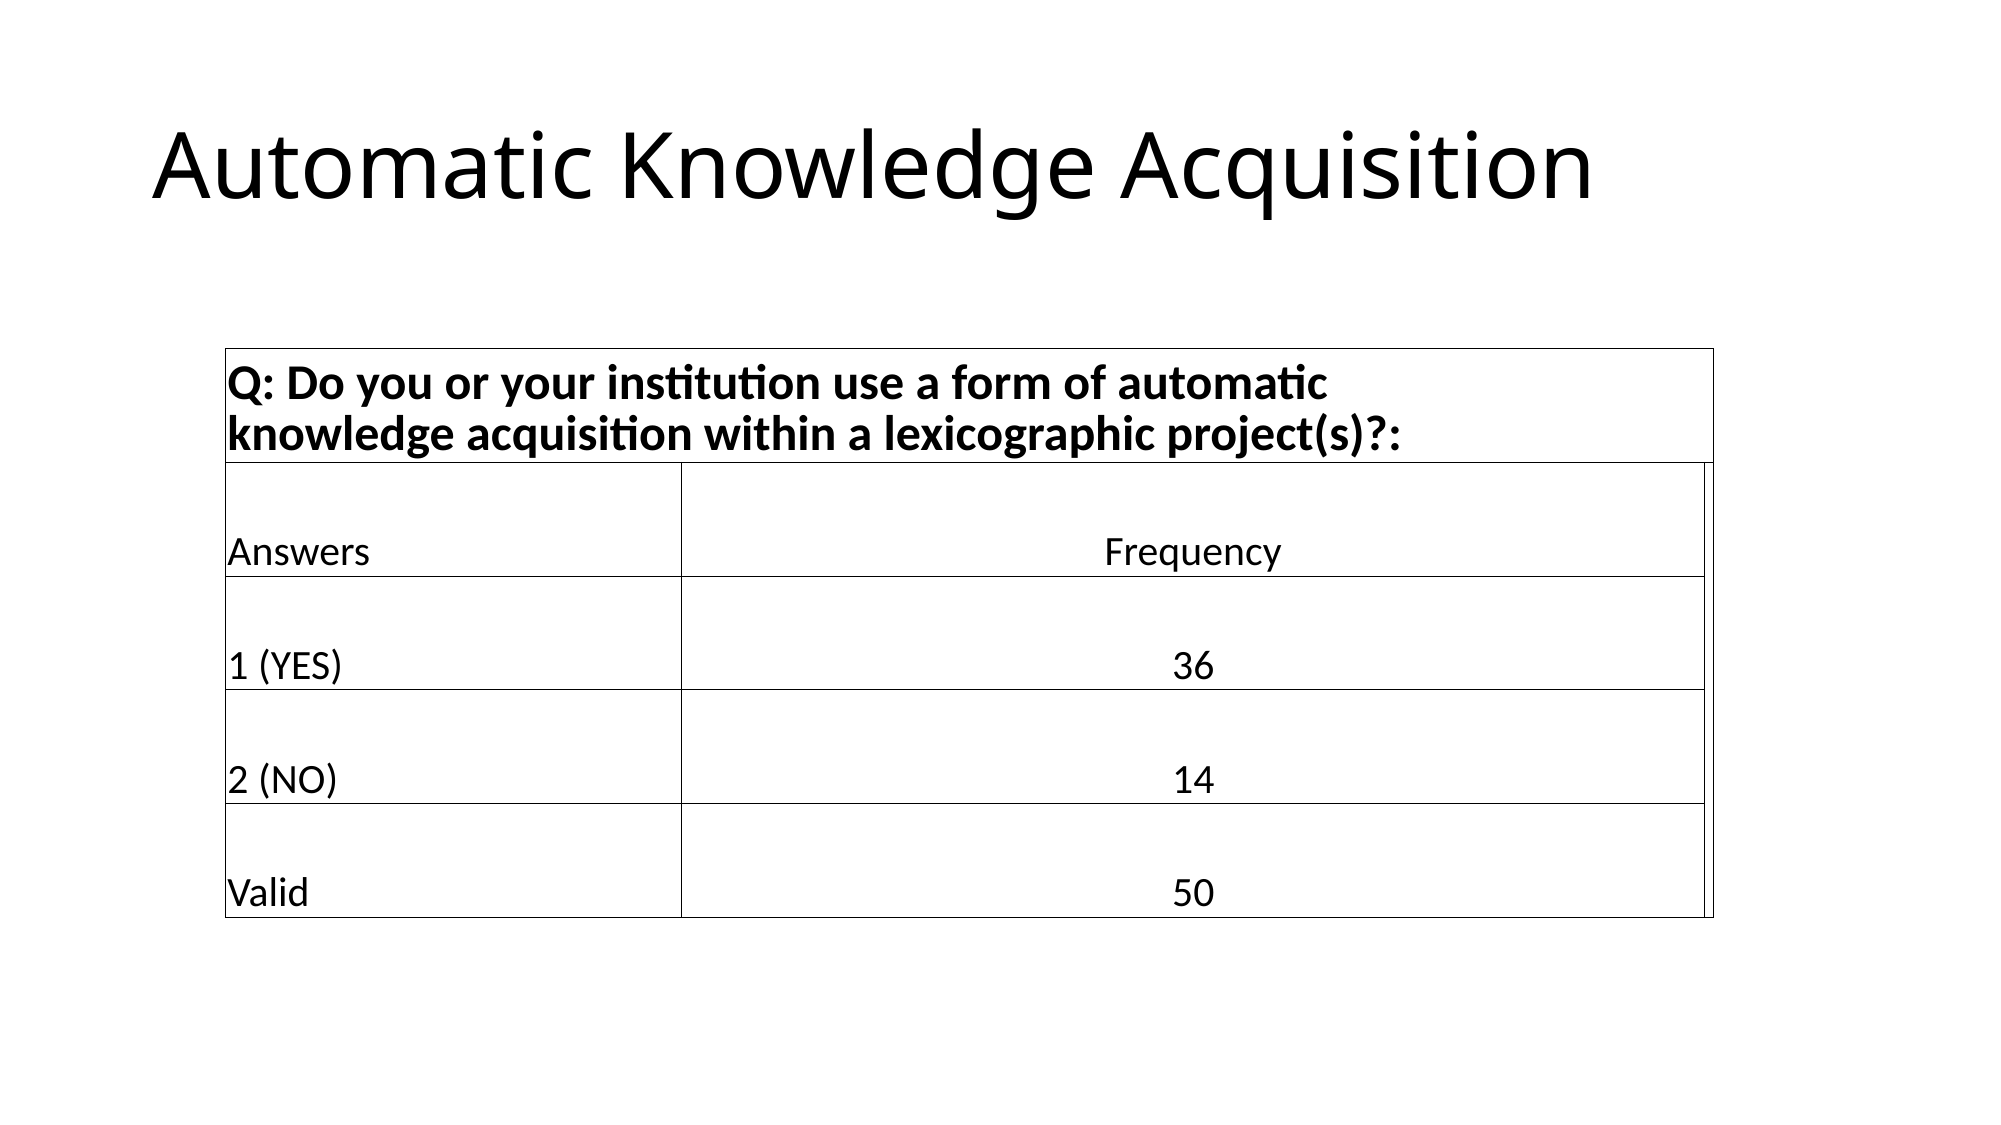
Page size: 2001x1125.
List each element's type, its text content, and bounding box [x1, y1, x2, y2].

table_cell [1705, 463, 1713, 917]
table_cell Valid [226, 804, 681, 917]
table_cell Frequency [682, 463, 1704, 576]
table_cell 36 [682, 577, 1704, 689]
title Automatic Knowledge Acquisition [137, 59, 1863, 278]
table_cell 2 (NO) [226, 690, 681, 803]
table_header Q: Do you or your institution use a form of automatic knowledge acquisition within a lexicographic project(s)?: [226, 349, 1713, 462]
table_cell Answers [226, 463, 681, 576]
table_cell 1 (YES) [226, 577, 681, 689]
table_cell 50 [682, 804, 1704, 917]
table_cell 14 [682, 690, 1704, 803]
